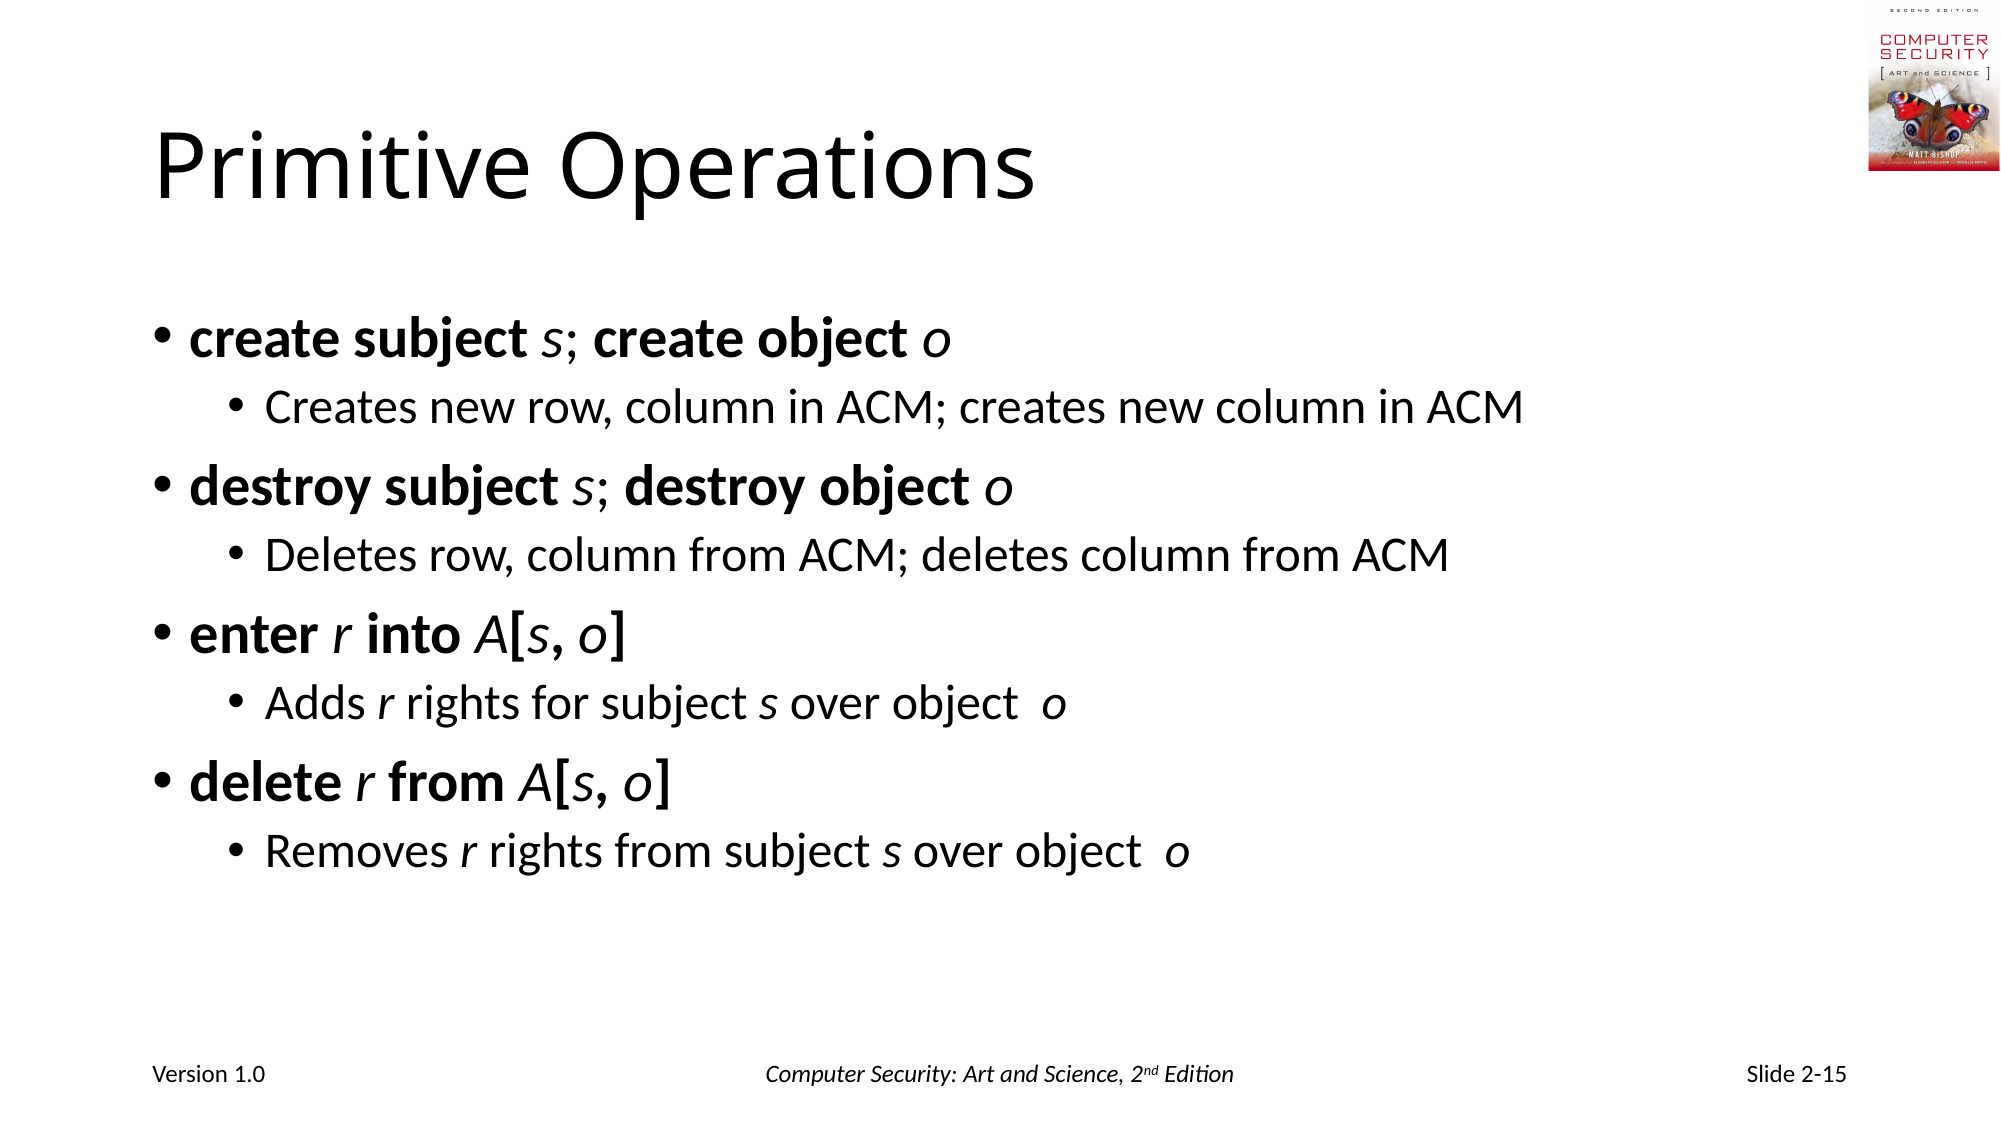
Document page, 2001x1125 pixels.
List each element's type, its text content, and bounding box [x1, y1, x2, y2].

slide_number Version 1.0 [137, 1042, 588, 1103]
title Primitive Operations [137, 59, 1863, 278]
list create subject s; create object o Creates new row, column in ACM; creates new column in ACM destroy subject s; destroy object o Deletes row, column from ACM; deletes column from ACM enter r into A[s, o] Adds r rights for subject s over object o delete r from A[s, o] Removes r rights from subject s over object o [137, 299, 1863, 1014]
footer Computer Security: Art and Science, 2nd Edition [662, 1042, 1338, 1103]
picture [1868, 0, 2000, 171]
slide_number Slide 2-15 [1412, 1042, 1863, 1103]
